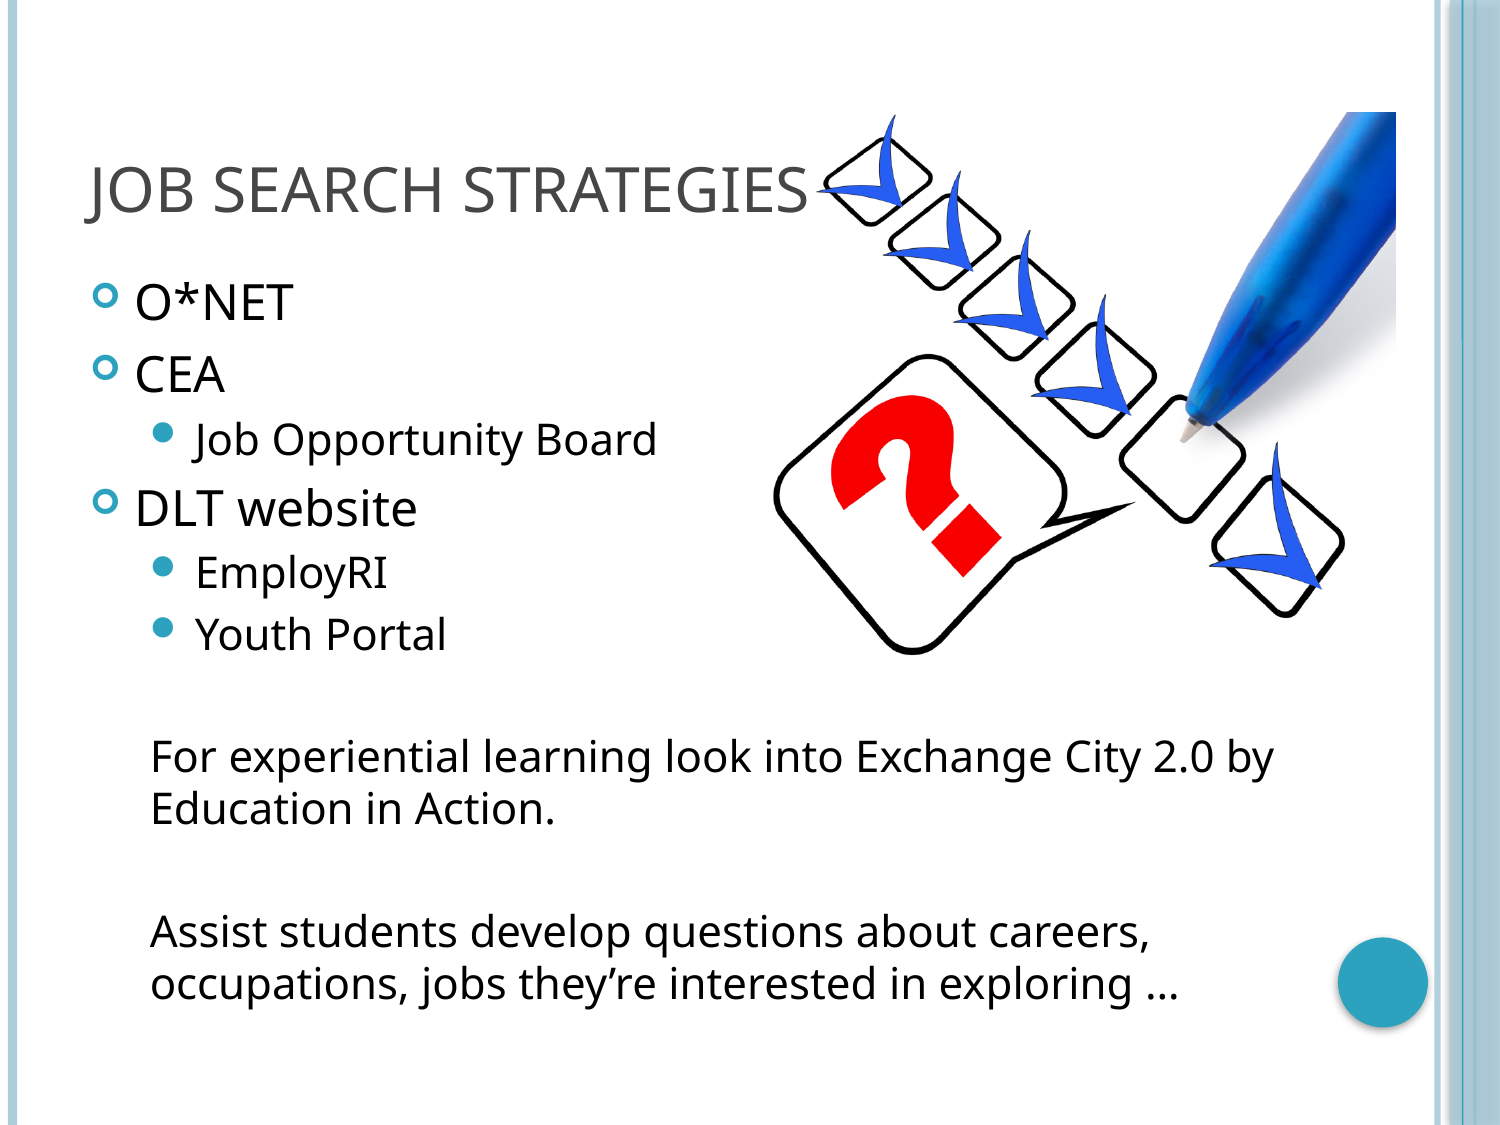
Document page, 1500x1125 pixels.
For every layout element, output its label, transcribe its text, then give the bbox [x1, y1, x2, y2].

list O*NET CEA Job Opportunity Board DLT website EmployRI Youth Portal For experiential learning look into Exchange City 2.0 by Education in Action. Assist students develop questions about careers, occupations, jobs they’re interested in exploring … [75, 262, 1300, 1062]
title Job Search Strategies [75, 45, 1300, 233]
picture [661, 111, 1397, 663]
